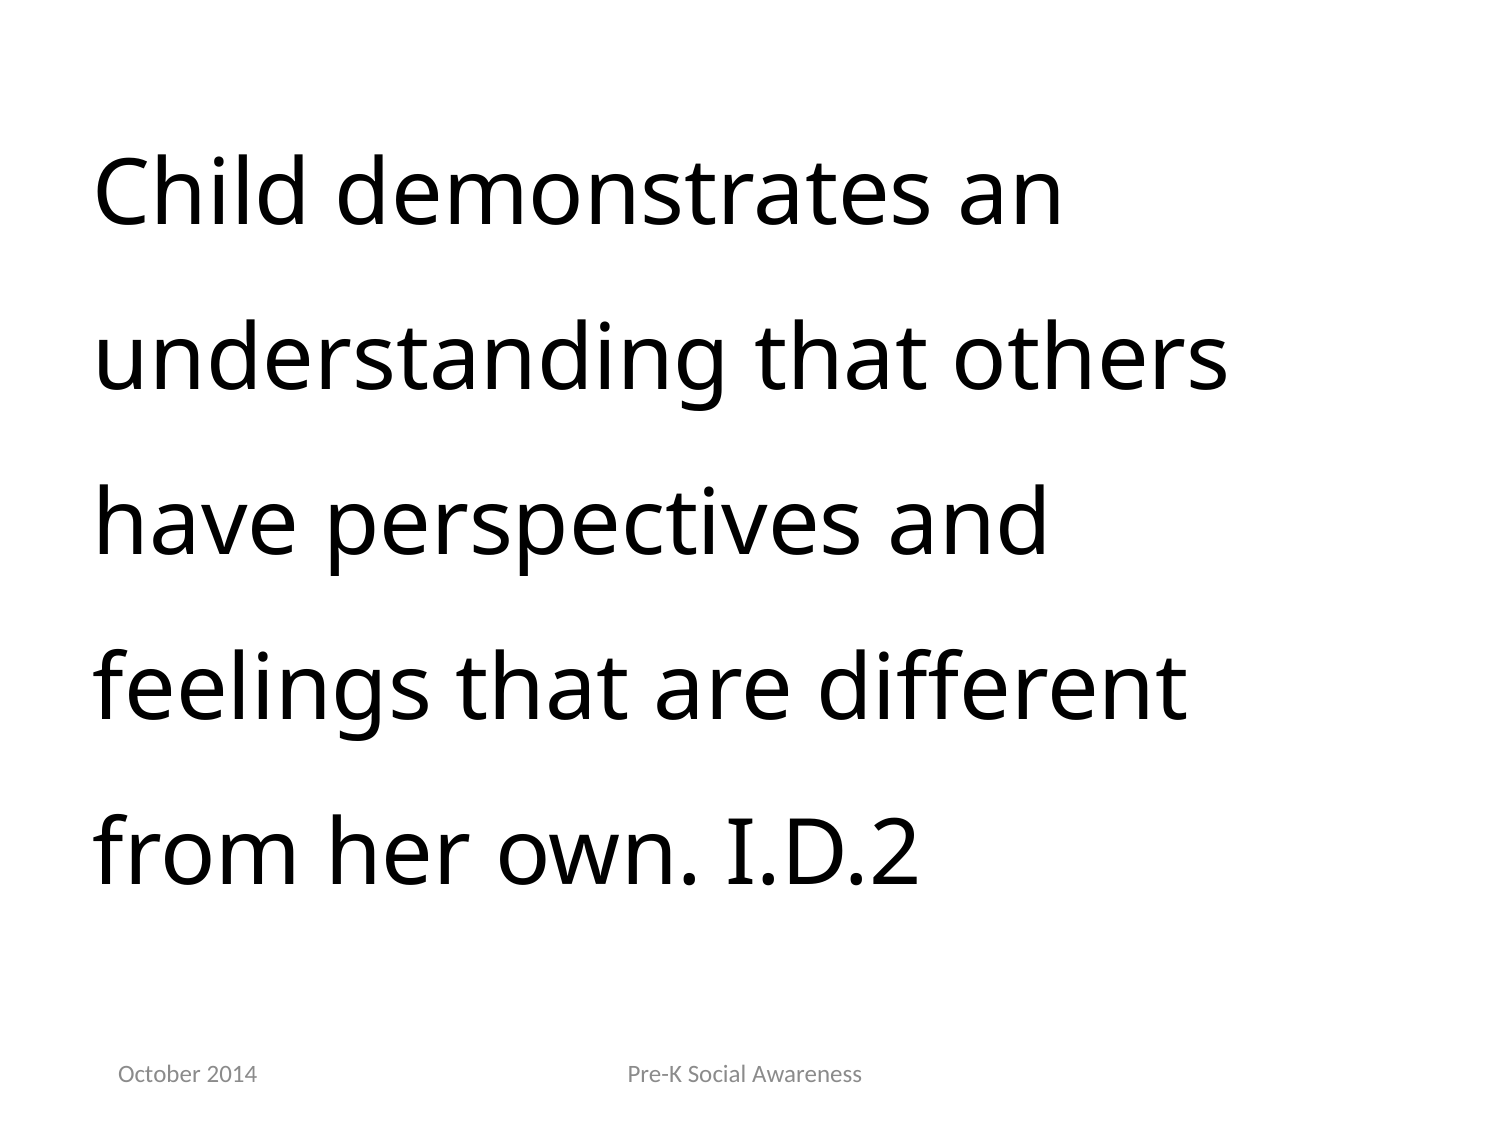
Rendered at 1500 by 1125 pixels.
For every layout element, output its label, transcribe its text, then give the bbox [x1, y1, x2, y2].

subtitle Child demonstrates an understanding that others have perspectives and feelings that are different from her own. I.D.2 [78, 70, 1429, 1014]
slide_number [103, 1042, 441, 1103]
footer Pre-K Social Awareness [492, 1042, 999, 1103]
